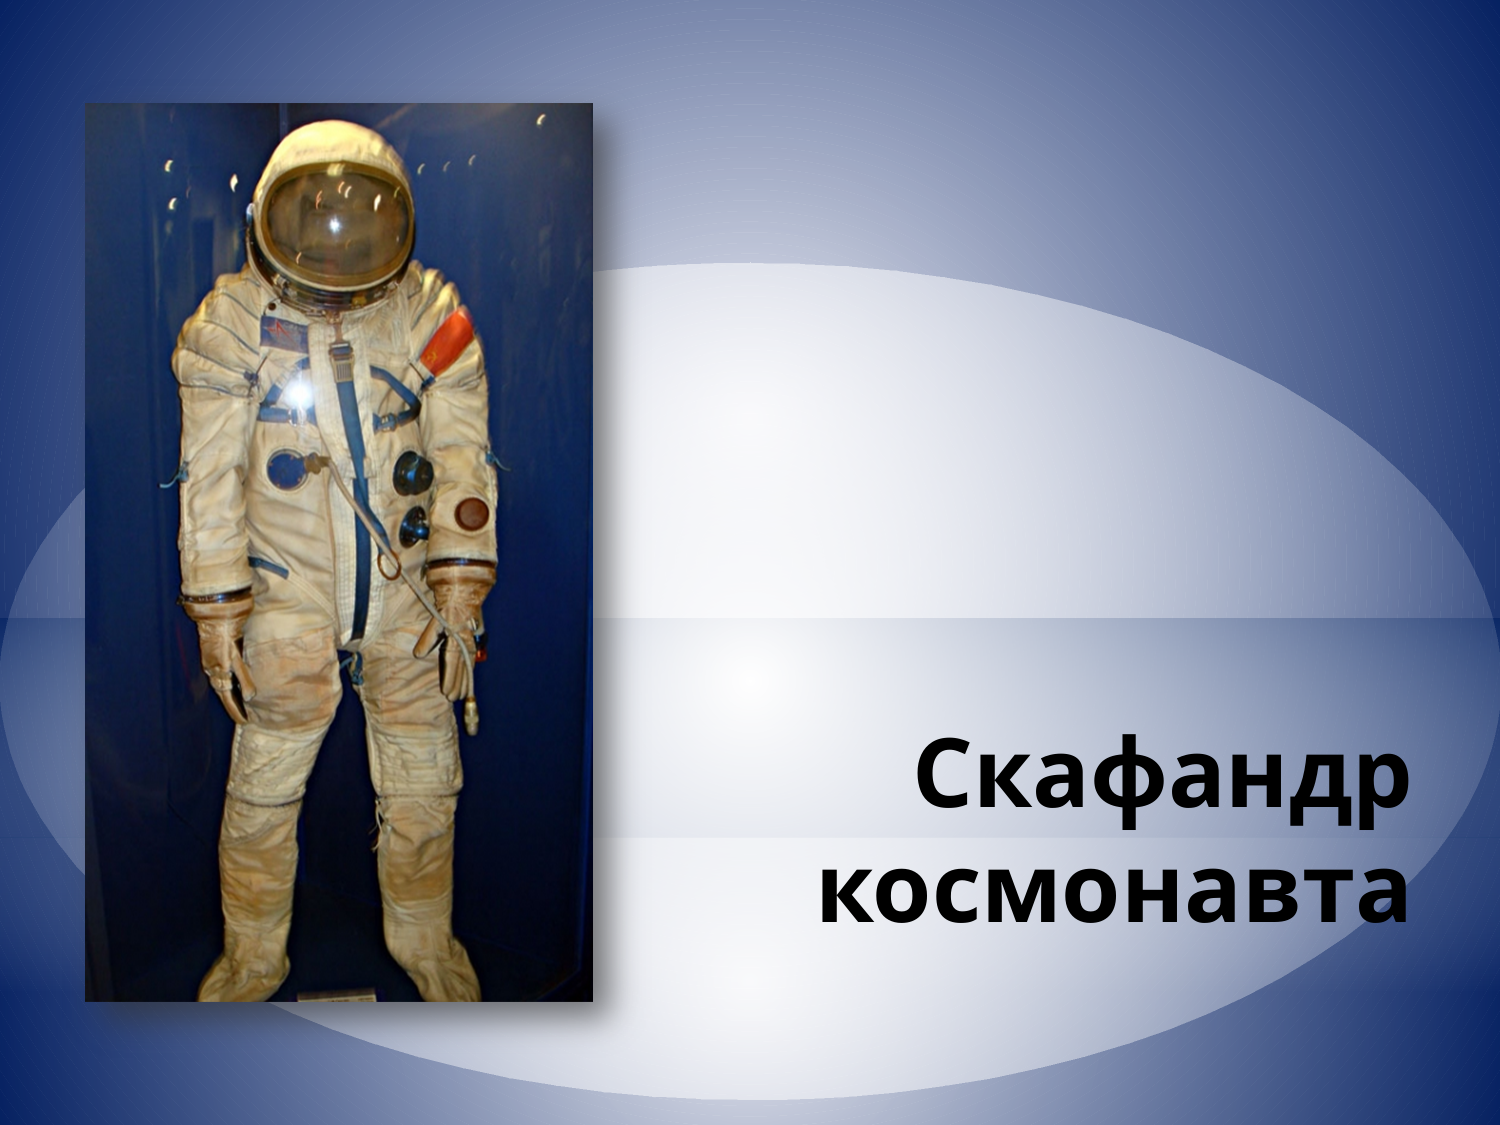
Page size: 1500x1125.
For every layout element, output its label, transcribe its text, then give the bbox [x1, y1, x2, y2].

picture [52, 71, 659, 1067]
title Скафандр космонавта [669, 704, 1429, 892]
